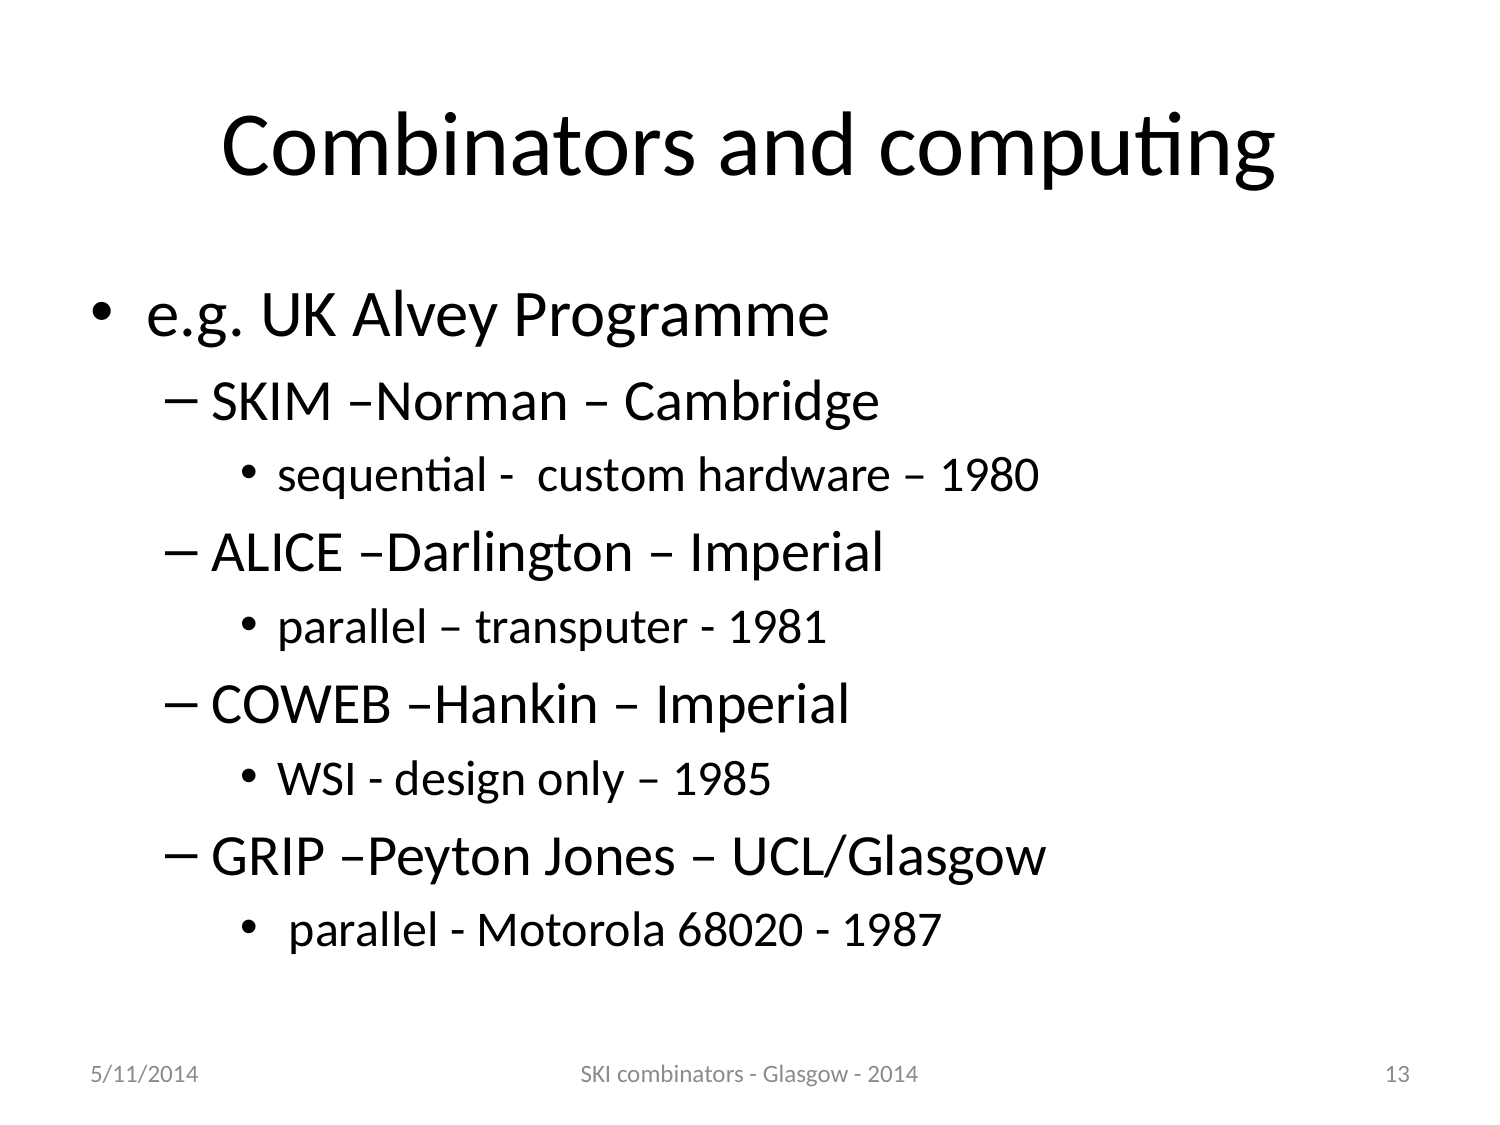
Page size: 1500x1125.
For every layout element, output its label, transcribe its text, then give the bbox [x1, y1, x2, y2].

title Combinators and computing [75, 45, 1425, 233]
slide_number 13 [1074, 1042, 1425, 1103]
list e.g. UK Alvey Programme SKIM –Norman – Cambridge sequential - custom hardware – 1980 ALICE –Darlington – Imperial parallel – transputer - 1981 COWEB –Hankin – Imperial WSI - design only – 1985 GRIP –Peyton Jones – UCL/Glasgow parallel - Motorola 68020 - 1987 [75, 262, 1471, 1005]
footer SKI combinators - Glasgow - 2014 [512, 1042, 988, 1103]
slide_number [75, 1042, 425, 1103]
